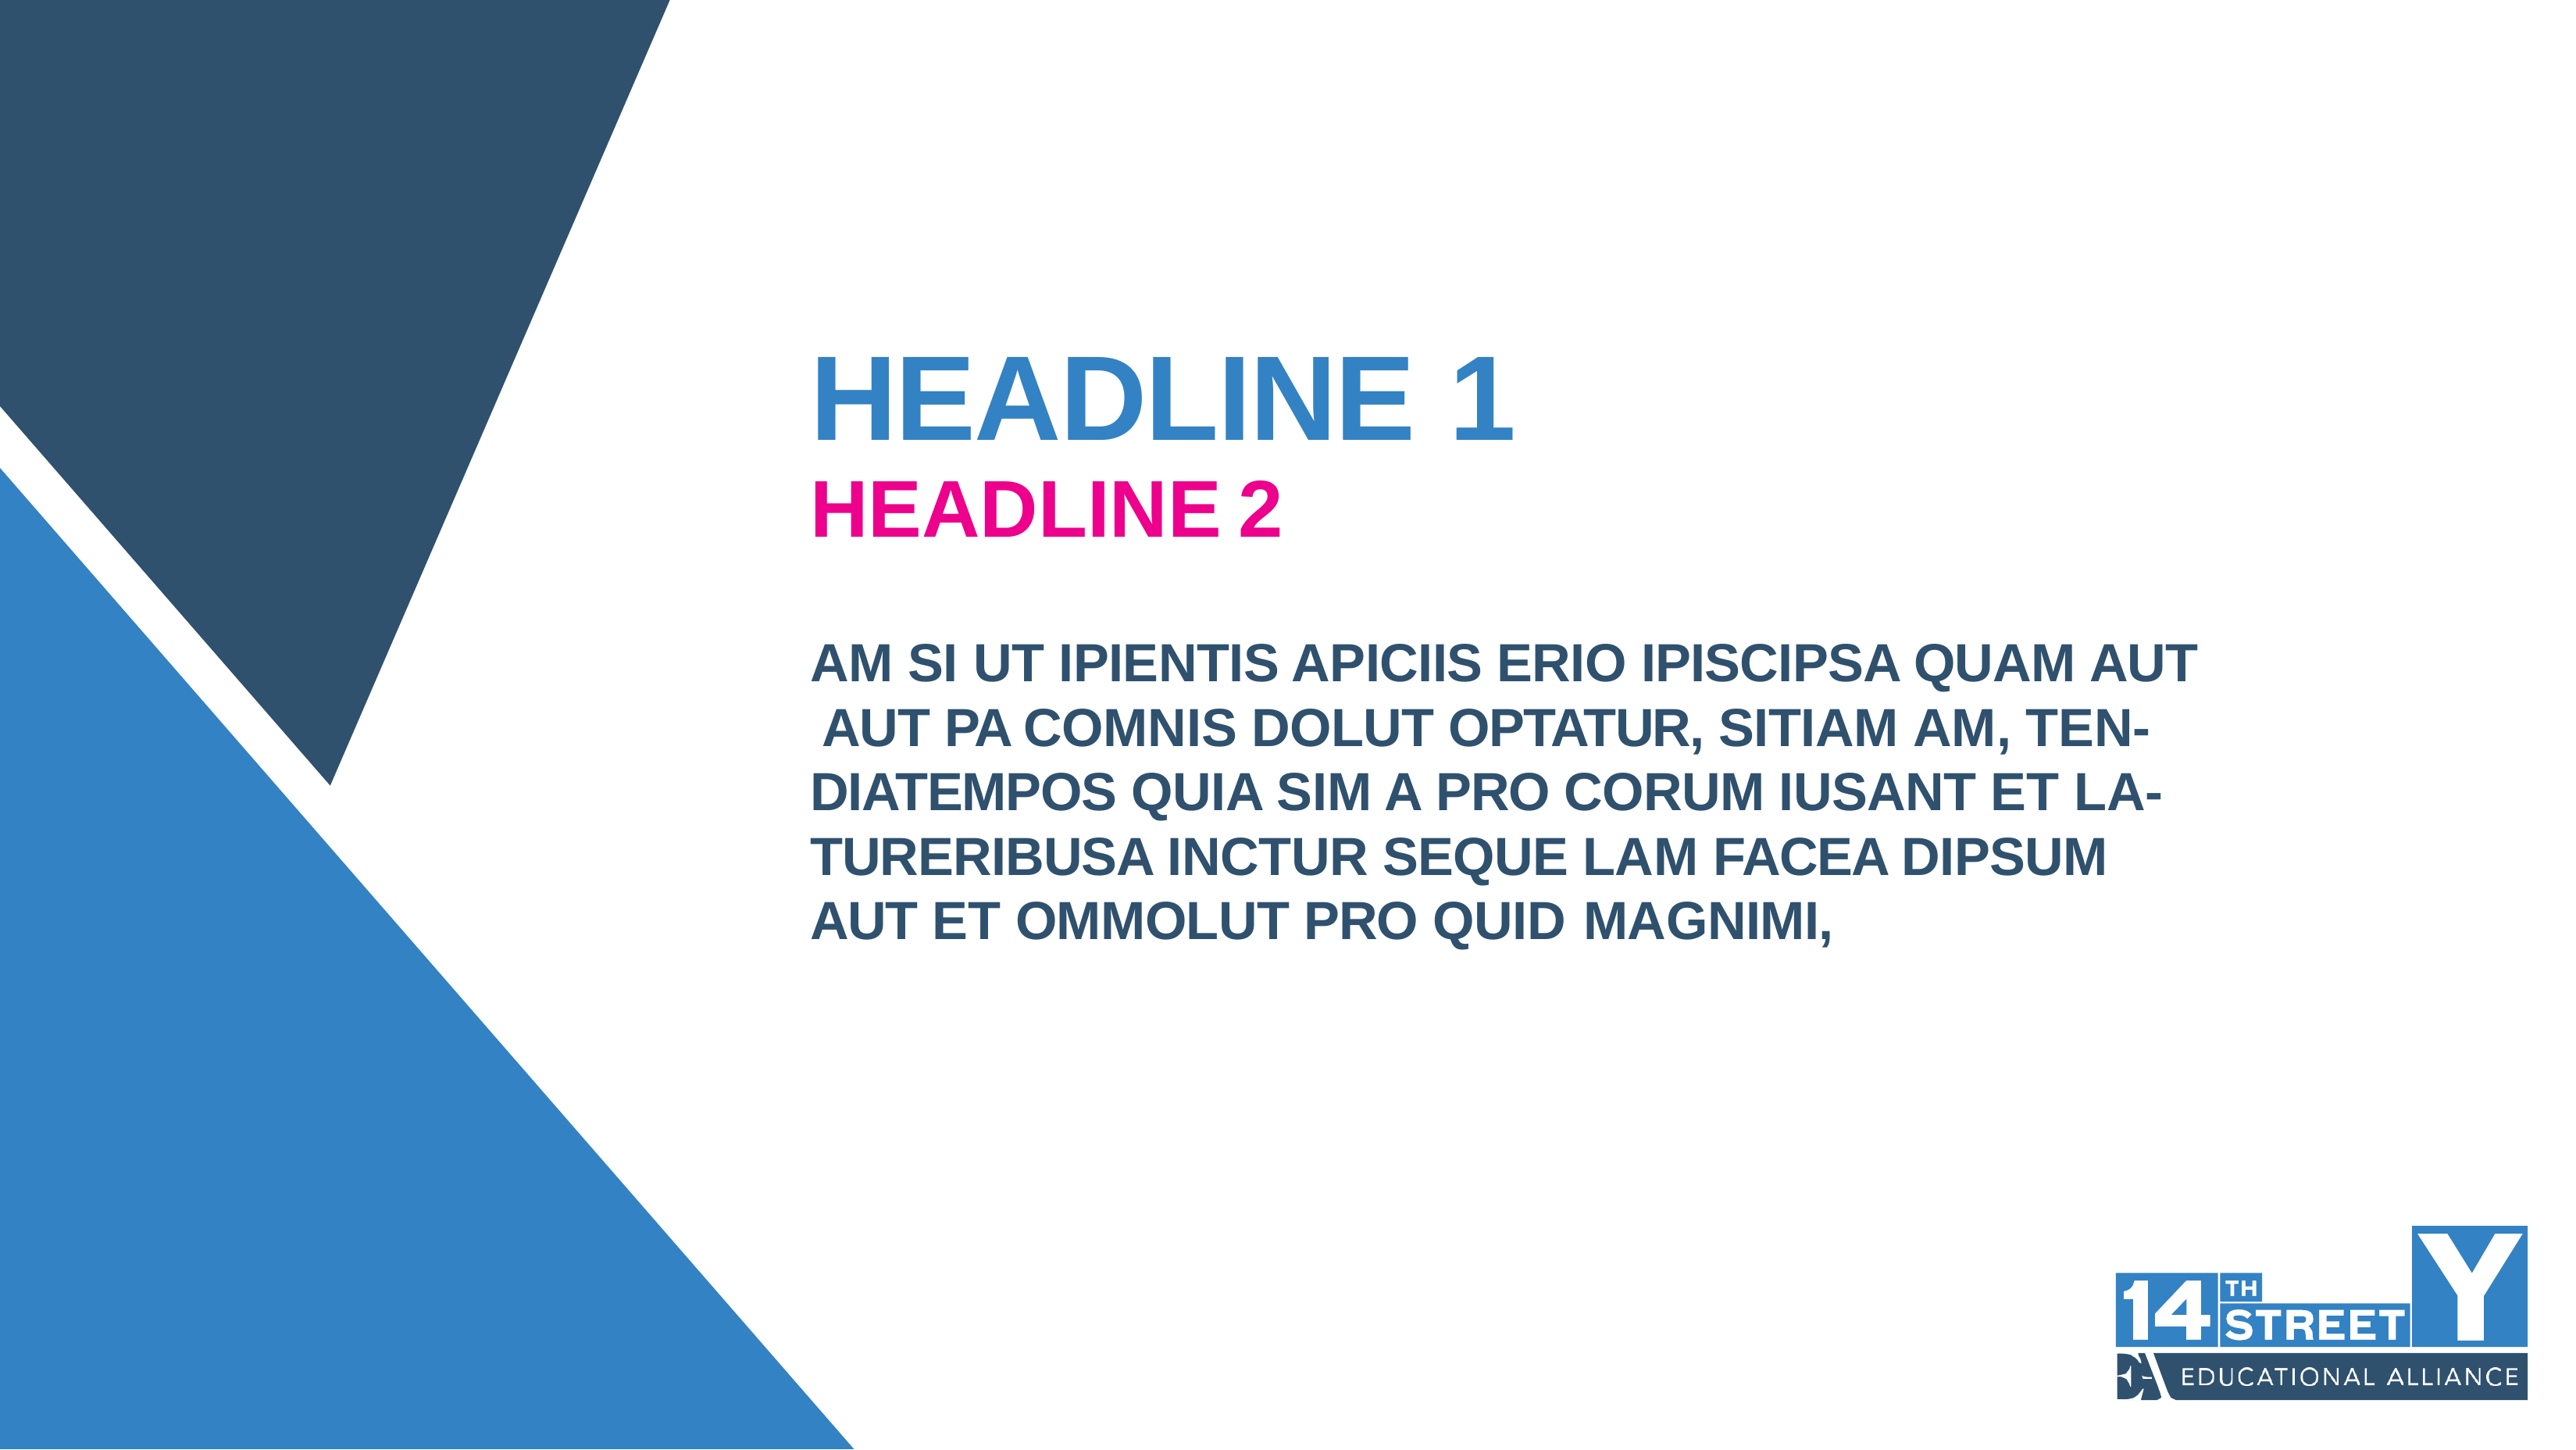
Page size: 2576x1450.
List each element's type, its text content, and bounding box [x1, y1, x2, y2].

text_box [0, 0, 882, 1450]
text_box HEADLINE 2 [887, 455, 1284, 554]
list AM SI UT IPIENTIS APICIIS ERIO IPISCIPSA QUAM AUT AUT PA COMNIS DOLUT OPTATUR, SITIAM AM, TEN- DIATEMPOS QUIA SIM A PRO CORUM IUSANT ET LA- TURERIBUSA INCTUR SEQUE LAM FACEA DIPSUM AUT ET OMMOLUT PRO QUID MAGNIMI, [886, 627, 2208, 1450]
text_box [2115, 1273, 2218, 1348]
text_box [2115, 1352, 2528, 1402]
text_box [2220, 1303, 2410, 1348]
title HEADLINE 1 [887, 318, 1517, 562]
text_box [2412, 1226, 2528, 1348]
text_box [2220, 1273, 2263, 1302]
